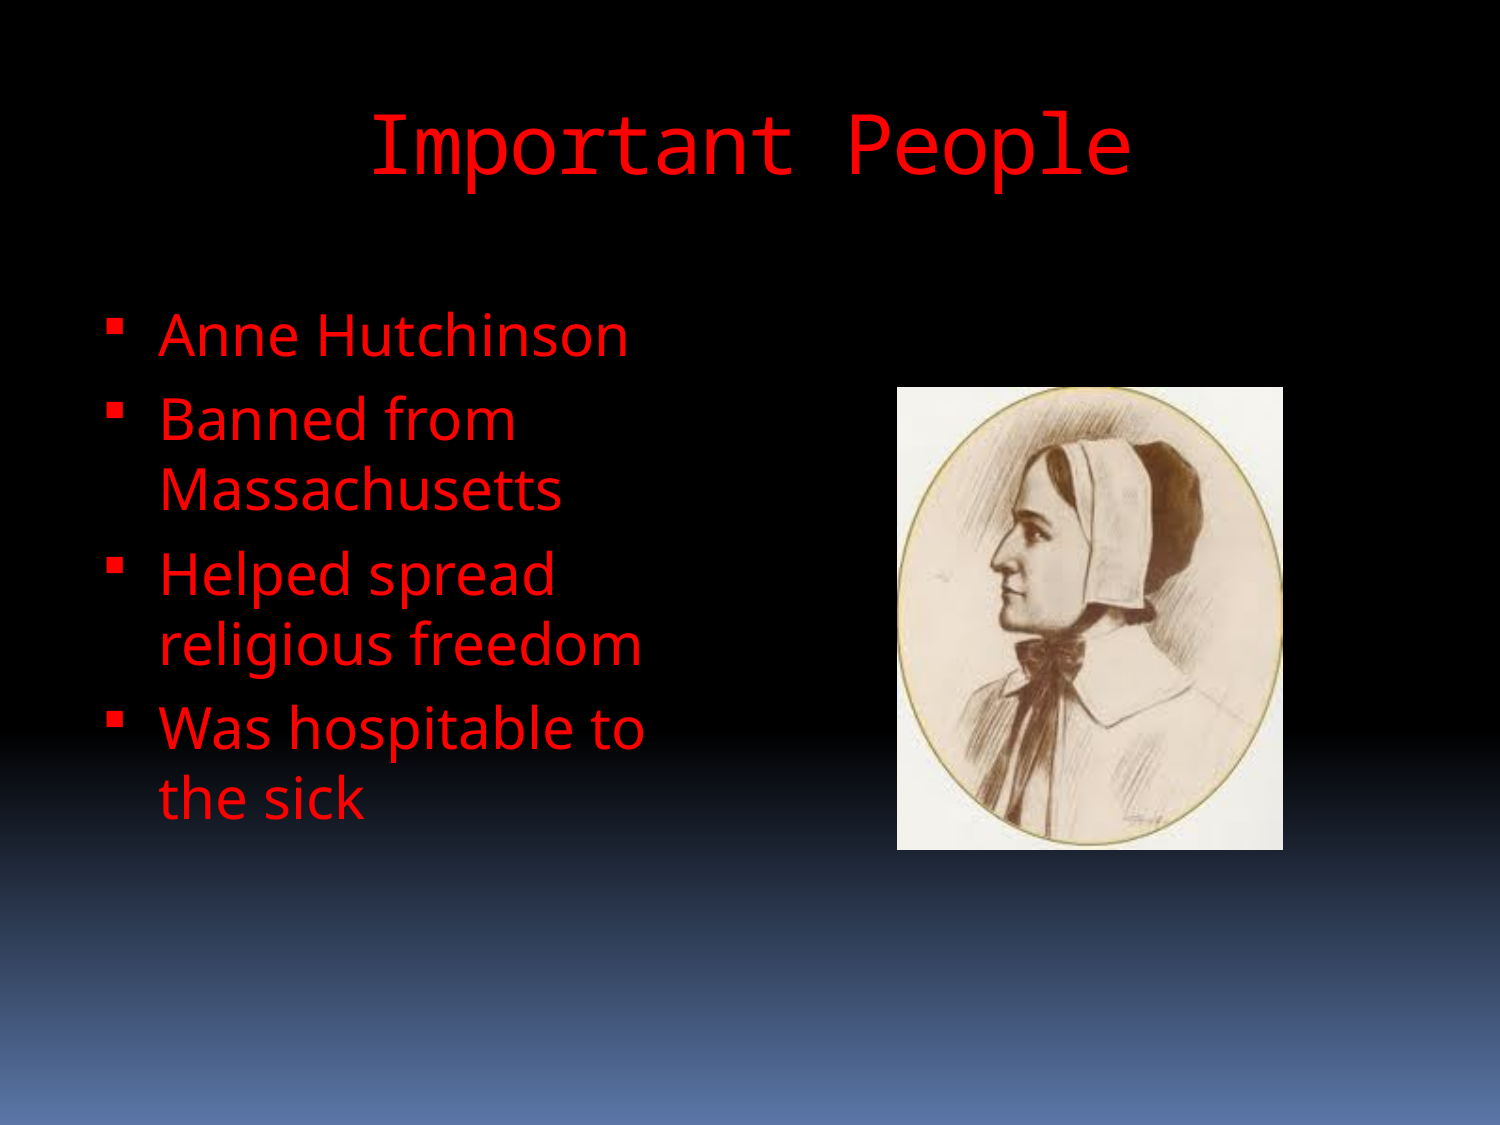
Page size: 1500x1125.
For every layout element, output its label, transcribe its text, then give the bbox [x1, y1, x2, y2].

title Important People [75, 83, 1425, 234]
list Anne Hutchinson Banned from Massachusetts Helped spread religious freedom Was hospitable to the sick [76, 290, 739, 1033]
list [896, 386, 1284, 851]
